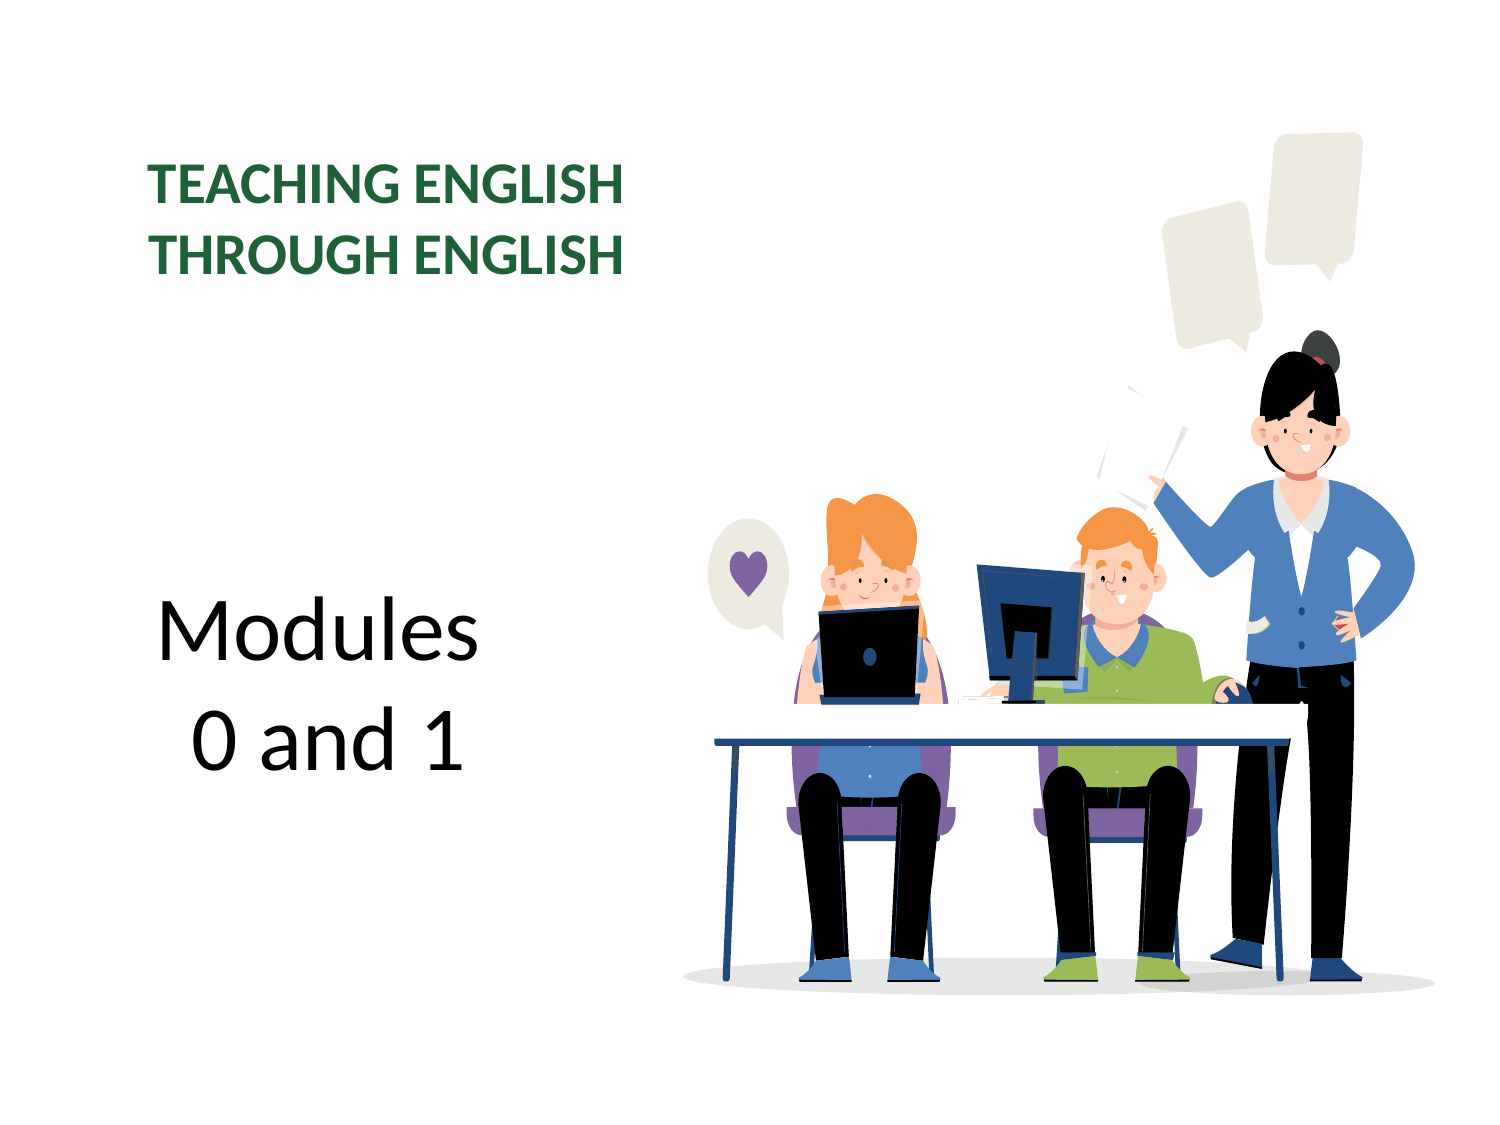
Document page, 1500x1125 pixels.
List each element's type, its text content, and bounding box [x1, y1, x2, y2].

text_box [682, 111, 1436, 996]
subtitle Teaching English Through English [123, 137, 649, 425]
title Modules 0 and 1 [76, 558, 581, 800]
